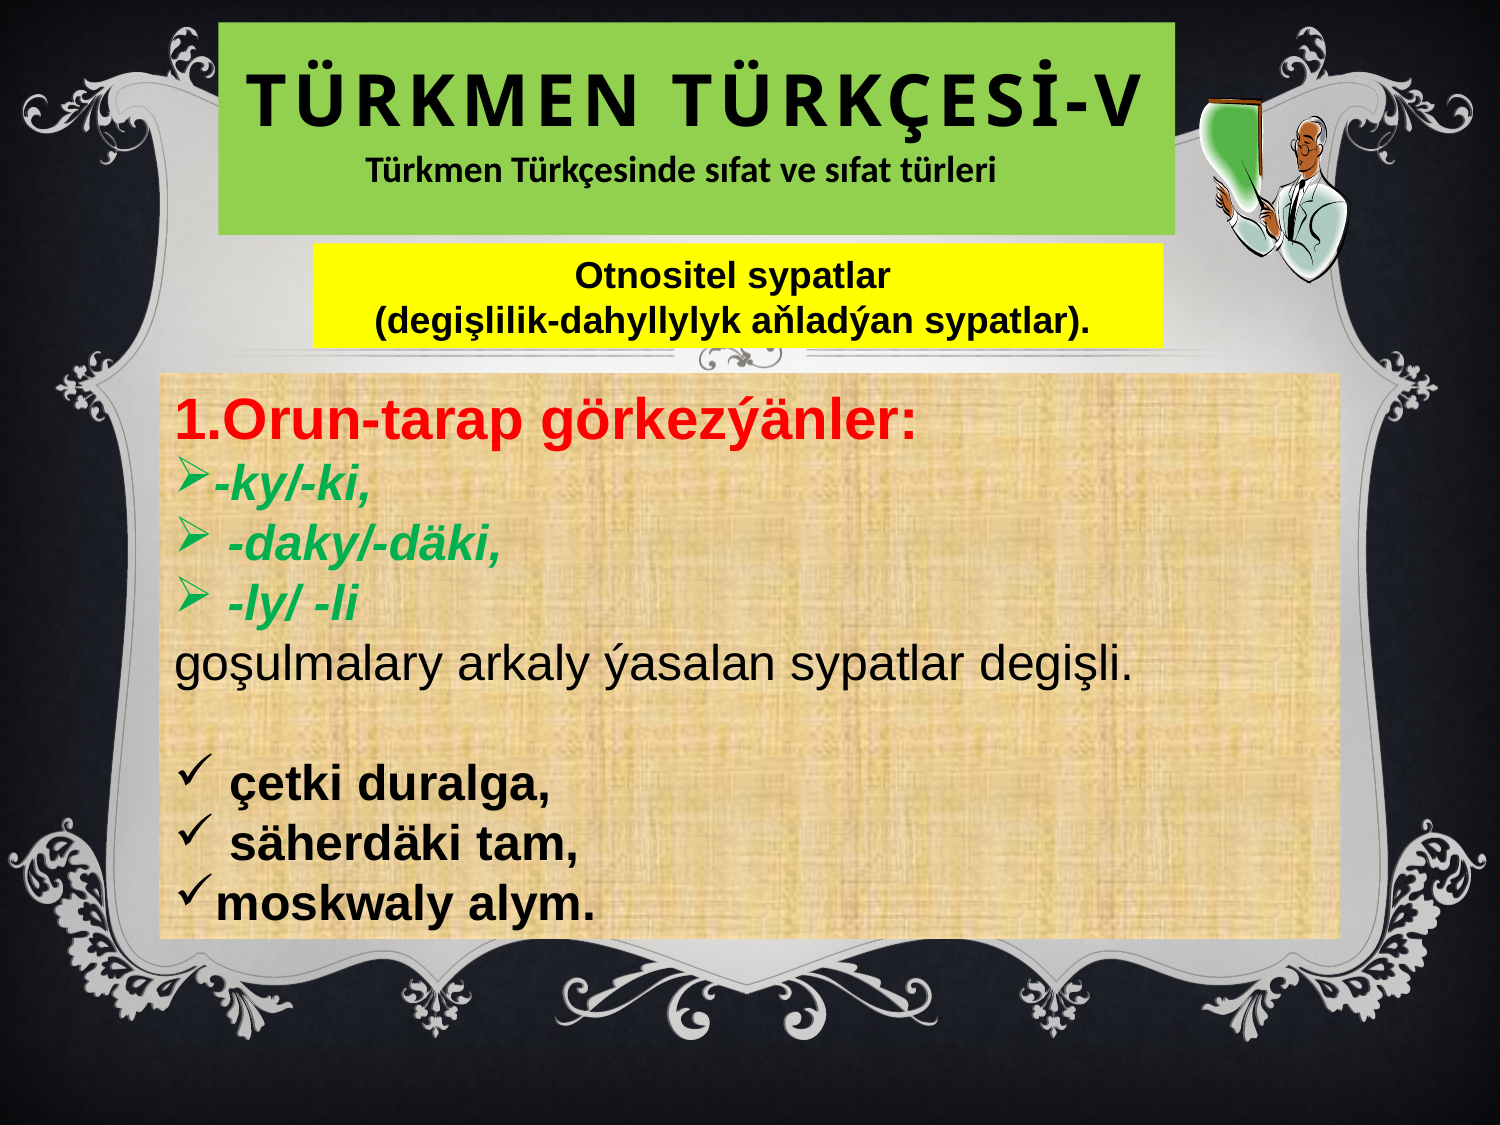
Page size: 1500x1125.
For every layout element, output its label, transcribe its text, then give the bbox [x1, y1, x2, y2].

text_box 1.Orun-tarap görkezýänler: -ky/-ki, -daky/-däki, -ly/ -li goşulmalary arkaly ýasalan sypatlar degişli. çetki duralga, säherdäki tam, moskwaly alym. [159, 373, 1341, 939]
text_box Otnositel sypatlar (degişlilik-dahyllylyk aňladýan sypatlar). [312, 243, 1164, 349]
picture [0, 0, 1500, 1125]
text_box Türkmen Türkçesinde sıfat ve sıfat türleri [350, 137, 1013, 197]
title TÜRKMEN TÜRKÇESİ-V [218, 22, 1176, 235]
